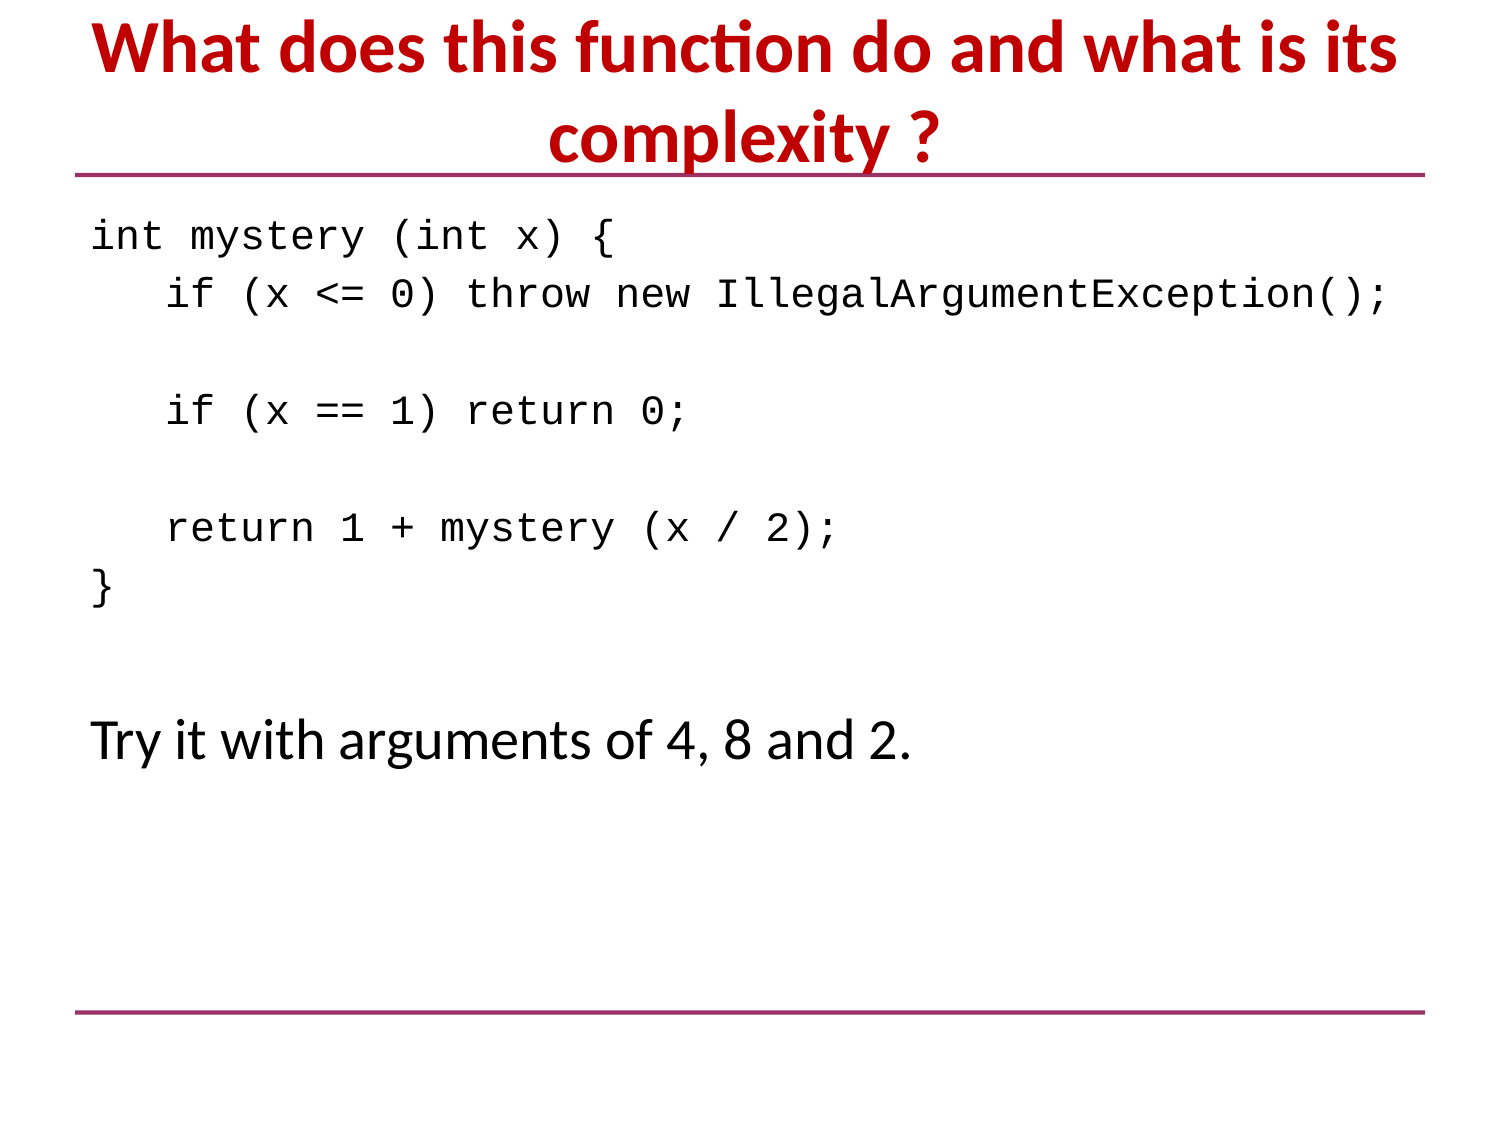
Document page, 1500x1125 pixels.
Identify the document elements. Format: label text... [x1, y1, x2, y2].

list int mystery (int x) { if (x <= 0) throw new IllegalArgumentException(); if (x == 1) return 0; return 1 + mystery (x / 2); } Try it with arguments of 4, 8 and 2. [75, 200, 1425, 1000]
title What does this function do and what is its complexity ? [70, 37, 1421, 138]
